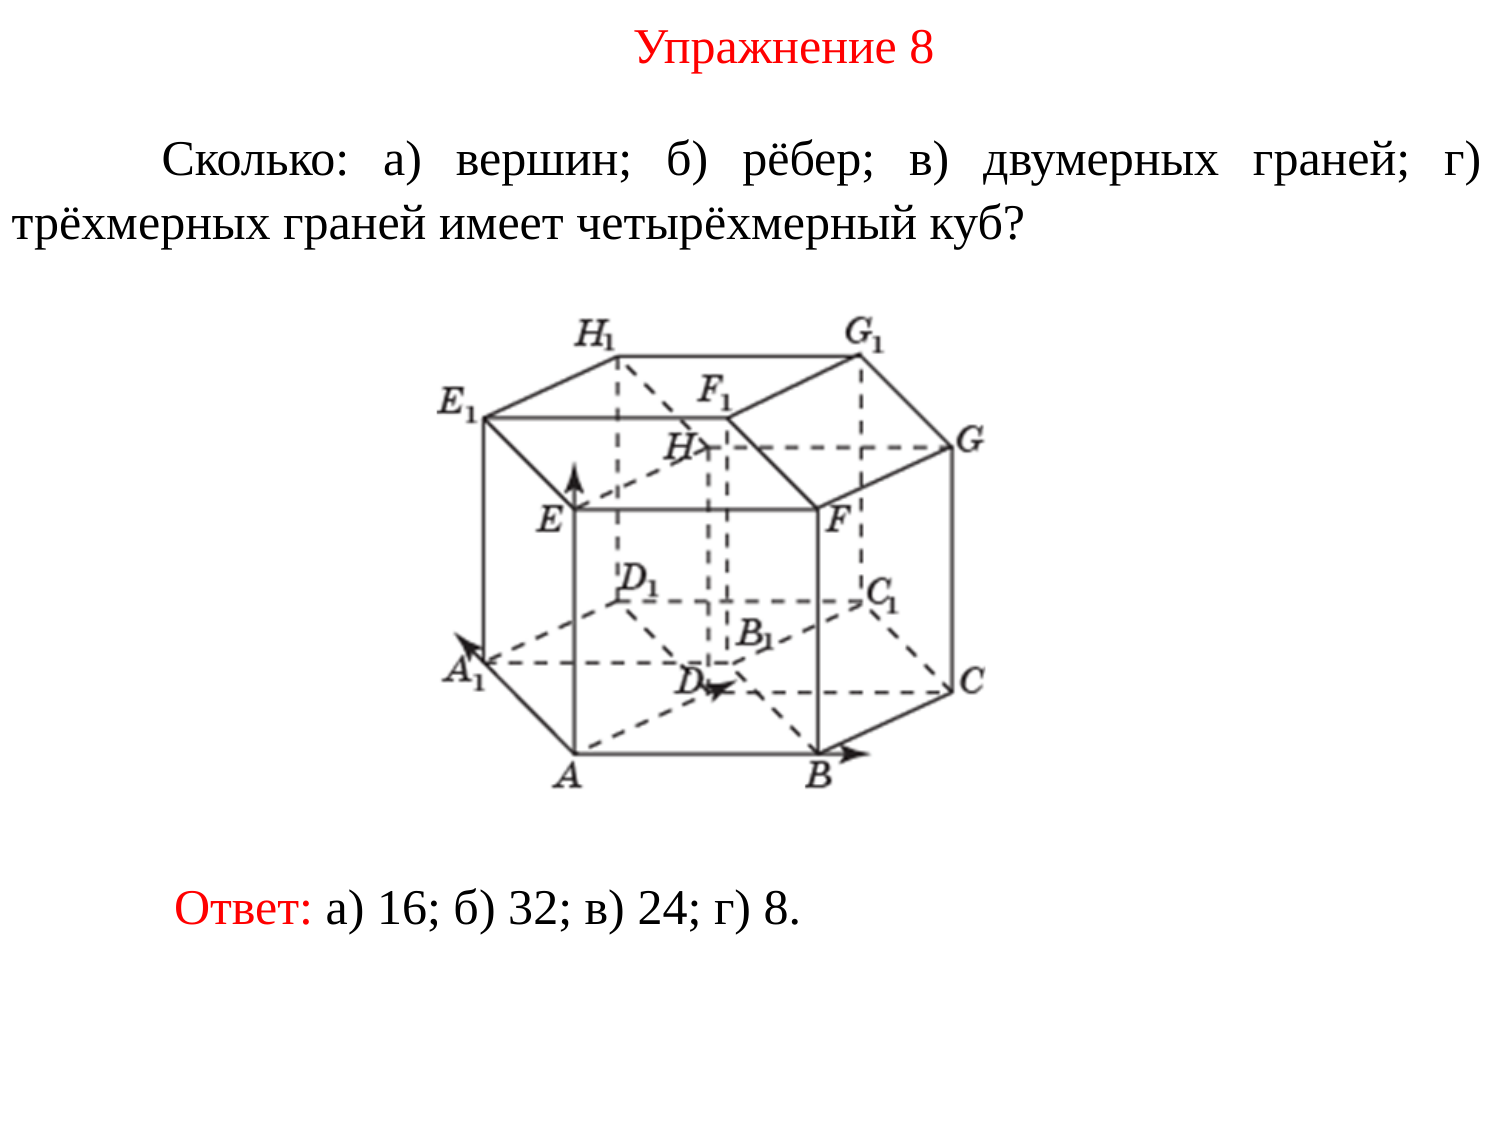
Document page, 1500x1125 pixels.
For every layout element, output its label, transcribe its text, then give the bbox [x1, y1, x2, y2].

picture [430, 302, 999, 800]
text_box Упражнение 8 [0, 0, 1497, 82]
text_box Сколько: а) вершин; б) рёбер; в) двумерных граней; г) трёхмерных граней имеет четырёхмерный куб? [0, 113, 1497, 257]
text_box Ответ: а) 16; б) 32; в) 24; г) 8. [0, 857, 1497, 942]
